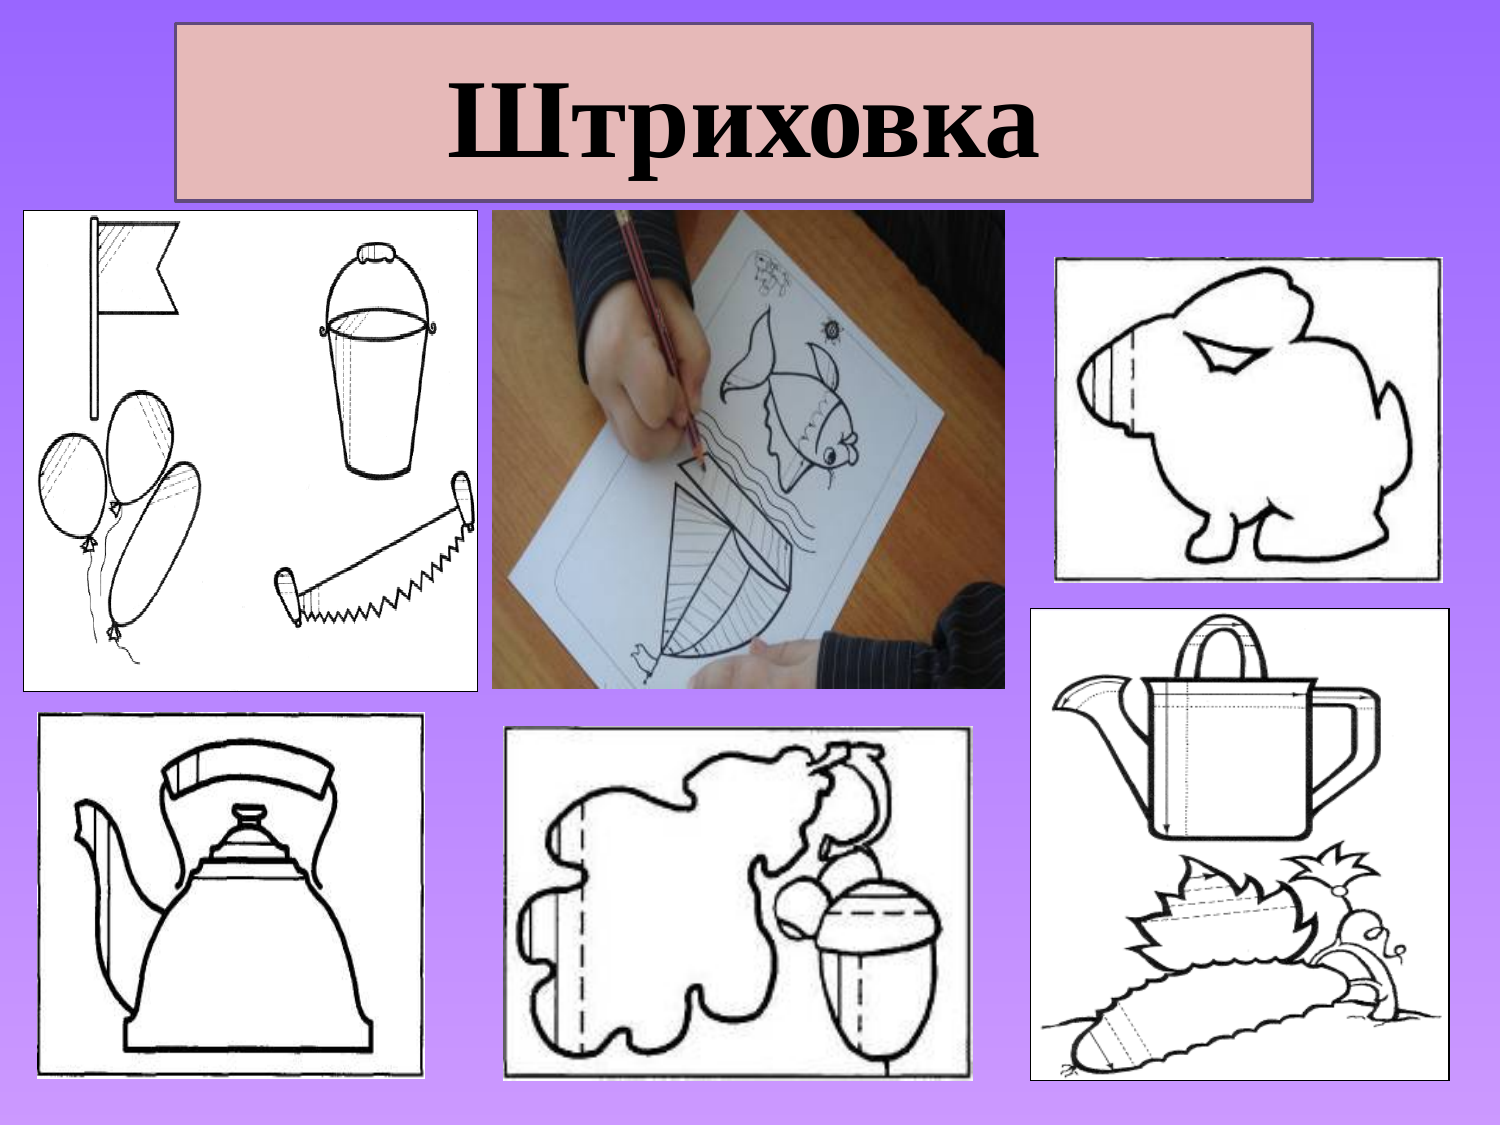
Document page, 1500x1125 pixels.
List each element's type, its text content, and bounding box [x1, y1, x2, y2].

title Штриховка [175, 23, 1313, 201]
picture [503, 726, 973, 1081]
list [491, 210, 1005, 689]
picture [37, 712, 426, 1079]
picture [23, 210, 478, 692]
picture [1030, 609, 1449, 1081]
picture [1054, 257, 1443, 584]
